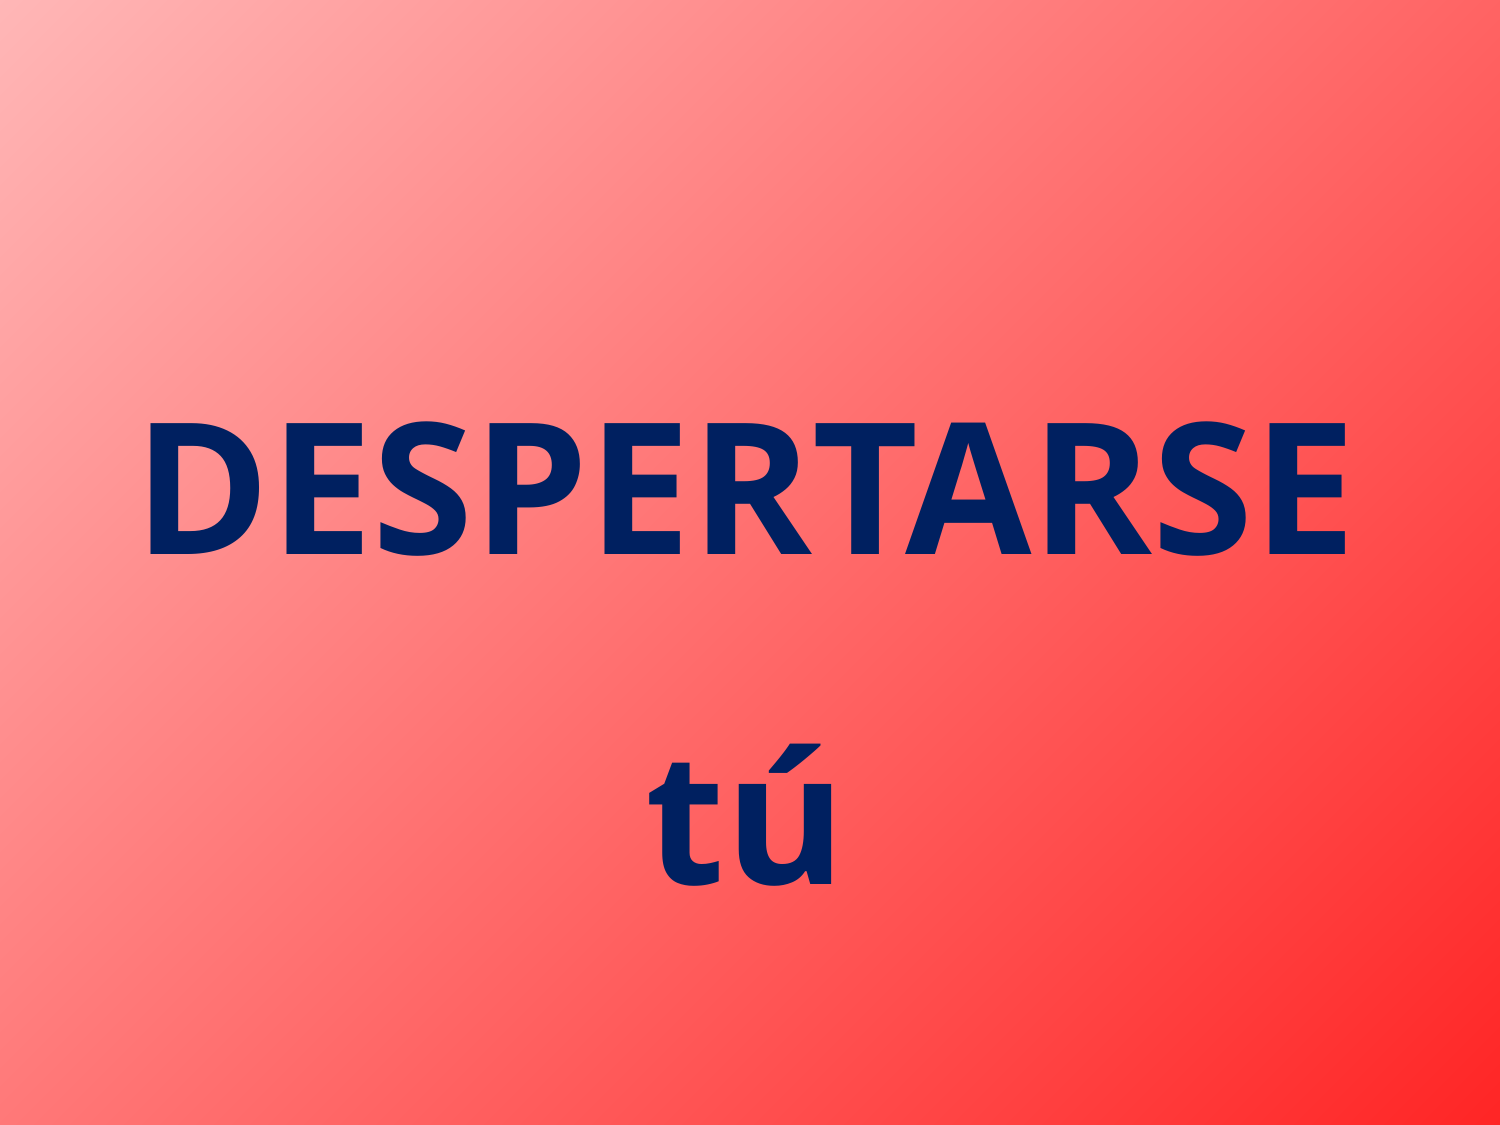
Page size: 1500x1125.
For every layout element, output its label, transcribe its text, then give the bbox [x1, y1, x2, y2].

text_box DESPERTARSE tú [53, 253, 1439, 929]
